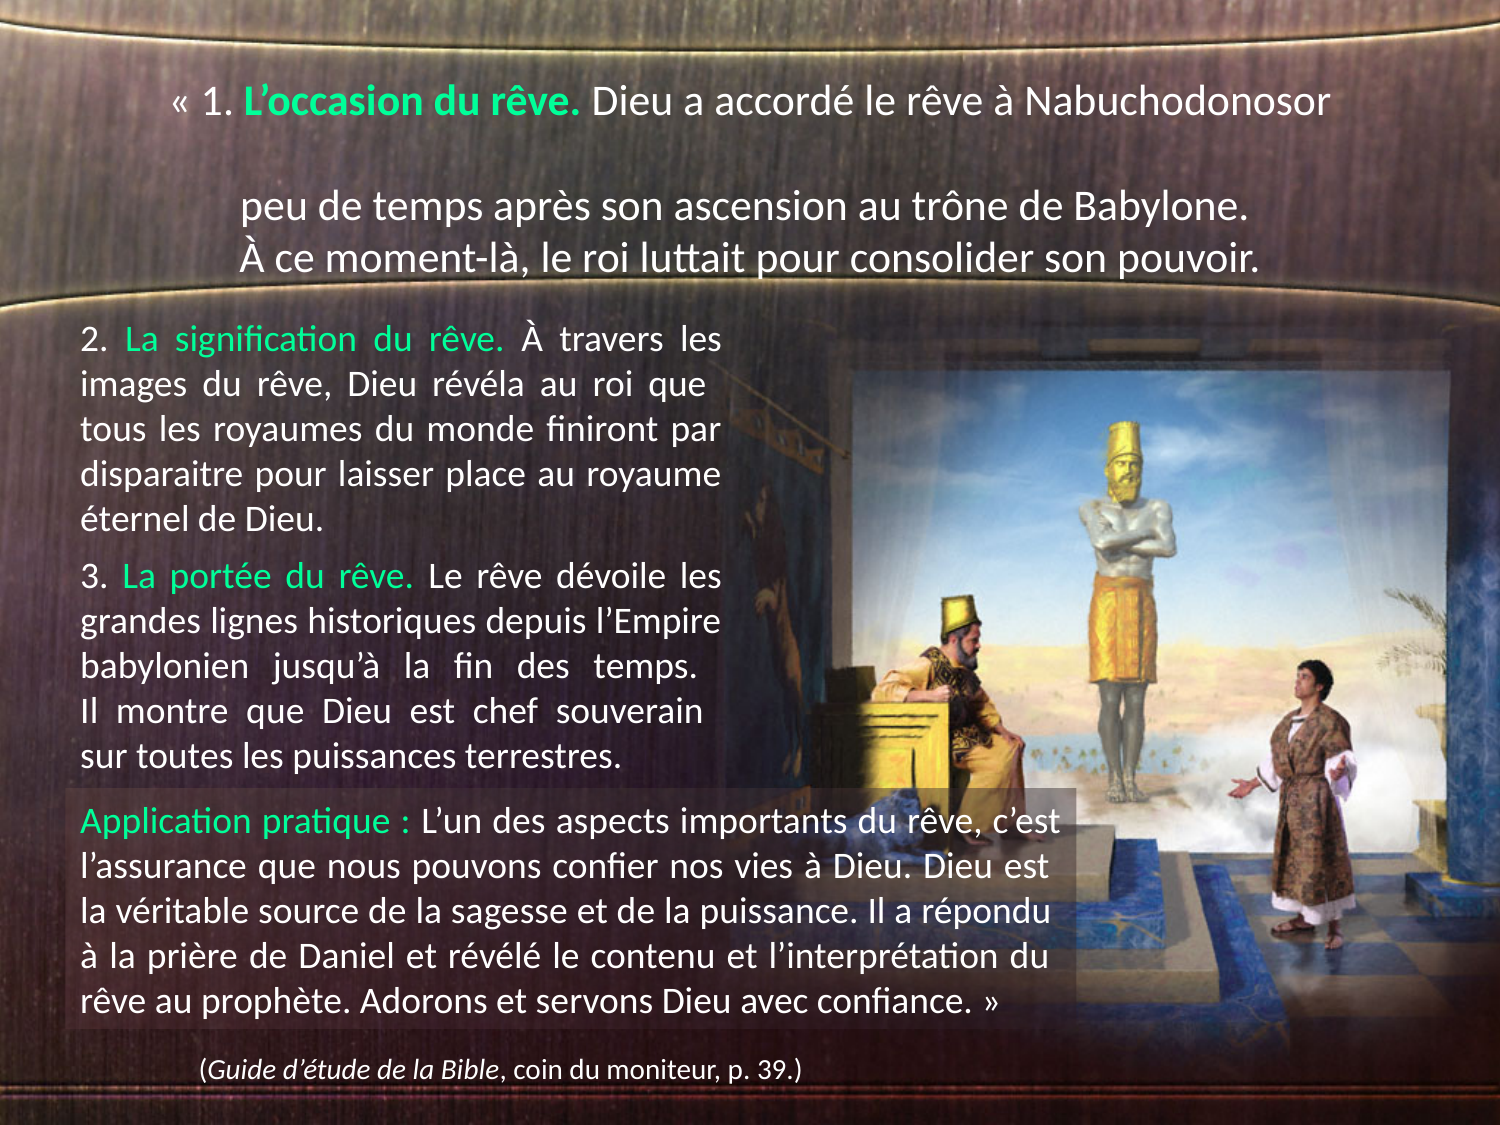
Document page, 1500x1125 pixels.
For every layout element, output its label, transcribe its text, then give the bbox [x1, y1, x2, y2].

text_box « 1. L’occasion du rêve. Dieu a accordé le rêve à Nabuchodonosor peu de temps après son ascension au trône de Babylone. À ce moment-là, le roi luttait pour consolider son pouvoir. [151, 64, 1349, 289]
text_box Application pratique : L’un des aspects importants du rêve, c’est l’assurance que nous pouvons confier nos vies à Dieu. Dieu est la véritable source de la sagesse et de la puissance. Il a répondu à la prière de Daniel et révélé le contenu et l’interprétation du rêve au prophète. Adorons et servons Dieu avec confiance. » [65, 788, 1077, 1029]
text_box 2. La signification du rêve. À travers les images du rêve, Dieu révéla au roi que tous les royaumes du monde finiront par disparaitre pour laisser place au royaume éternel de Dieu. 3. La portée du rêve. Le rêve dévoile les grandes lignes historiques depuis l’Empire babylonien jusqu’à la fin des temps. Il montre que Dieu est chef souverain sur toutes les puissances terrestres. [65, 306, 737, 784]
text_box (Guide d’étude de la Bible, coin du moniteur, p. 39.) [183, 1042, 837, 1093]
picture [0, 0, 1500, 1125]
